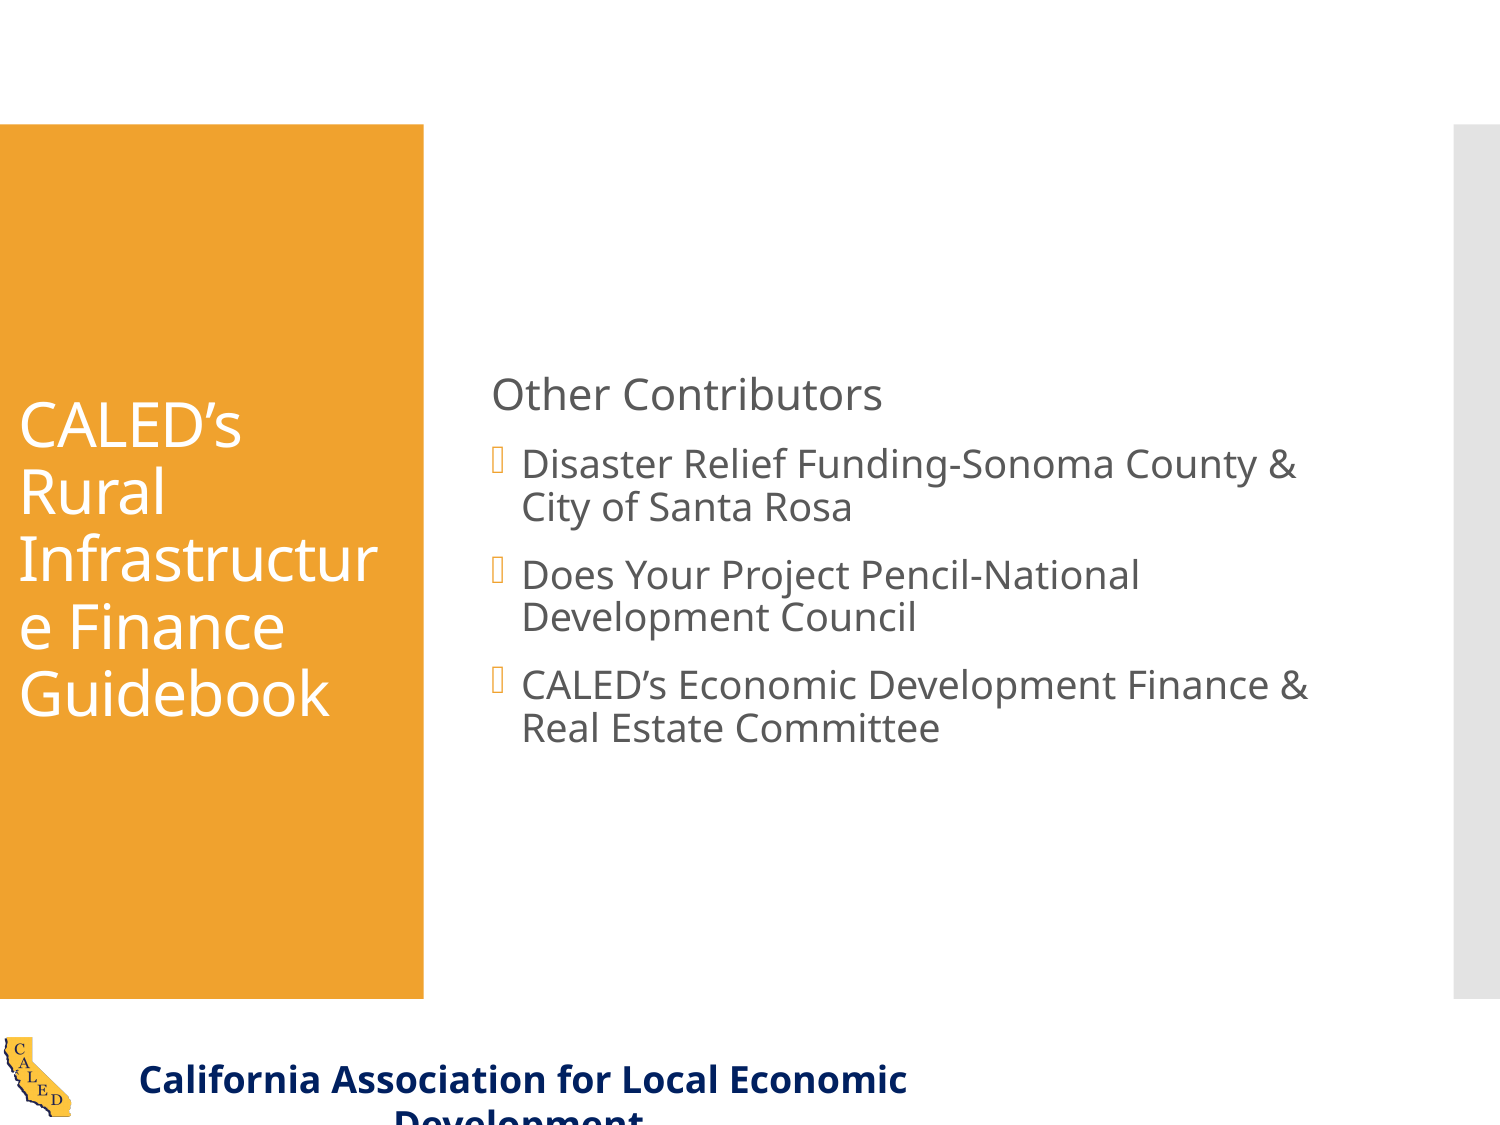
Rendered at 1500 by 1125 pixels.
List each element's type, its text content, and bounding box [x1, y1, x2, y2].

list Other Contributors Disaster Relief Funding-Sonoma County & City of Santa Rosa Does Your Project Pencil-National Development Council CALED’s Economic Development Finance & Real Estate Committee [476, 141, 1376, 982]
text_box California Association for Local Economic Development [56, 1048, 992, 1125]
picture [3, 1037, 72, 1118]
title CALED’s Rural Infrastructure Finance Guidebook [3, 184, 416, 940]
